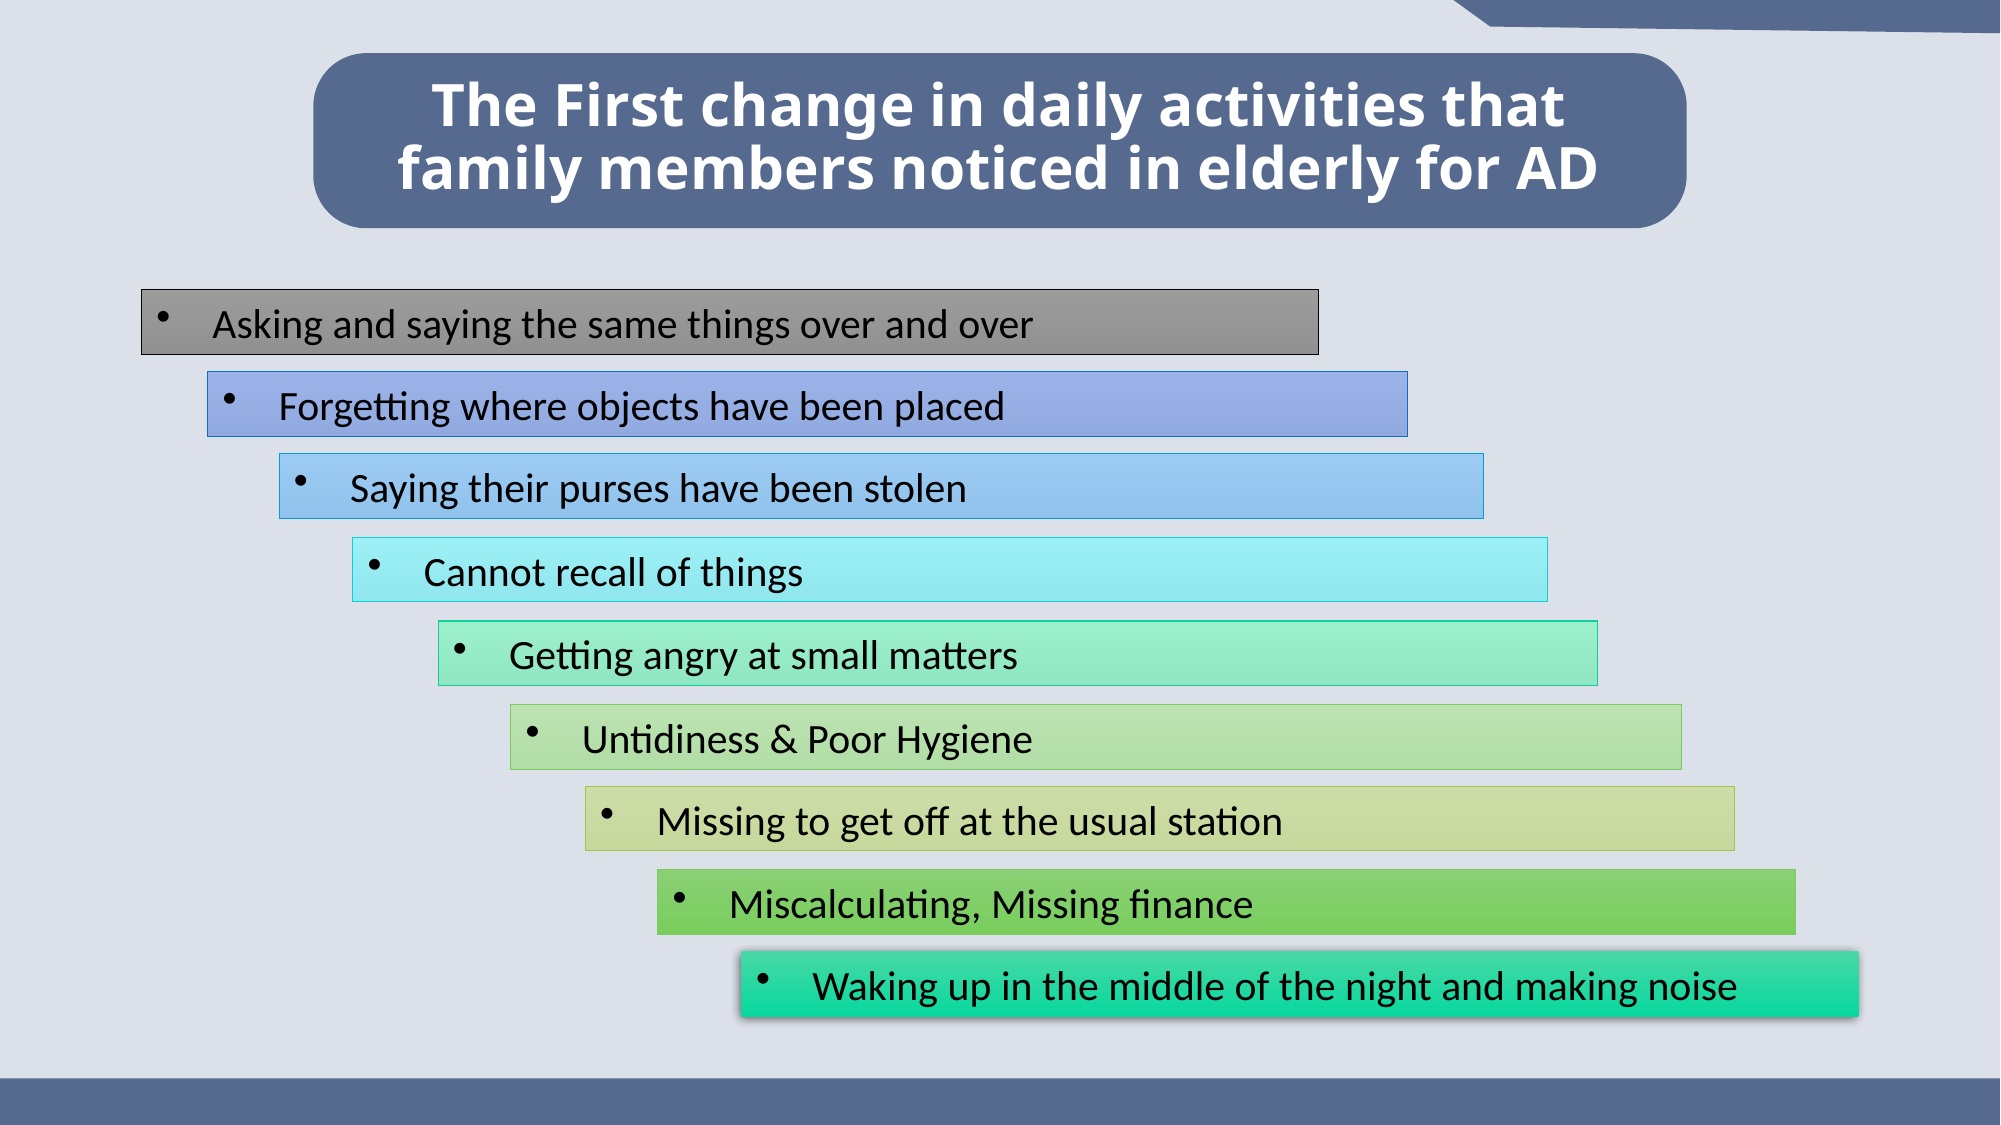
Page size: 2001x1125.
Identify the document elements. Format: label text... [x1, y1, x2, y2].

text_box The First change in daily activities that family members noticed in elderly for AD [313, 53, 1687, 229]
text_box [141, 289, 1859, 1017]
